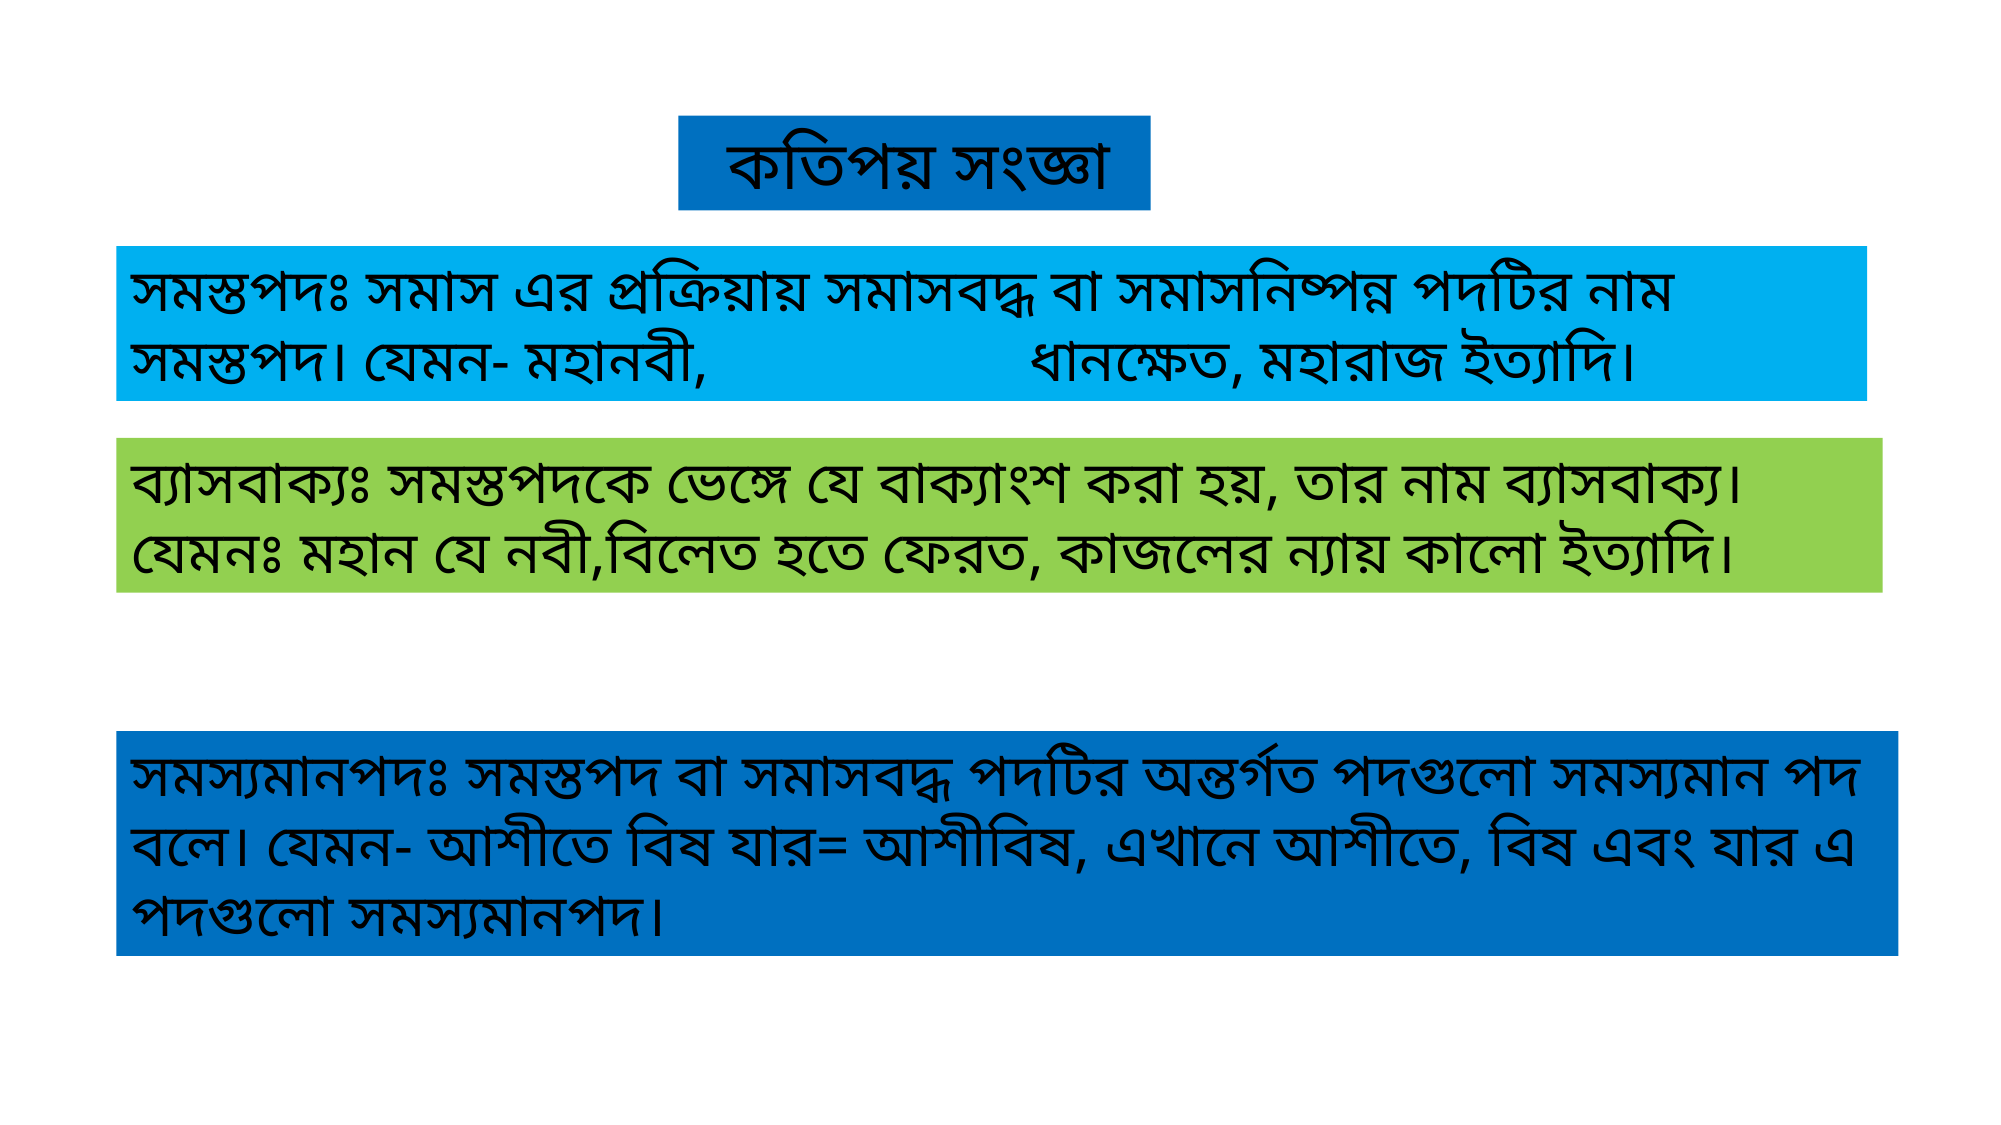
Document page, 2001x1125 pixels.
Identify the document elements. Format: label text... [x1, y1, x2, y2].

text_box কতিপয় সংজ্ঞা [678, 115, 1151, 211]
text_box সমস্তপদঃ সমাস এর প্রক্রিয়ায় সমাসবদ্ধ বা সমাসনিষ্পন্ন পদটির নাম সমস্তপদ। যেমন- মহানবী, ধানক্ষেত, মহারাজ ইত্যাদি। [116, 246, 1868, 401]
text_box ব্যাসবাক্যঃ সমস্তপদকে ভেঙ্গে যে বাক্যাংশ করা হয়, তার নাম ব্যাসবাক্য। যেমনঃ মহান যে নবী,বিলেত হতে ফেরত, কাজলের ন্যায় কালো ইত্যাদি। [116, 437, 1883, 593]
text_box সমস্যমানপদঃ সমস্তপদ বা সমাসবদ্ধ পদটির অন্তর্গত পদগুলো সমস্যমান পদ বলে। যেমন- আশীতে বিষ যার= আশীবিষ, এখানে আশীতে, বিষ এবং যার এ পদগুলো সমস্যমানপদ। [116, 731, 1899, 956]
